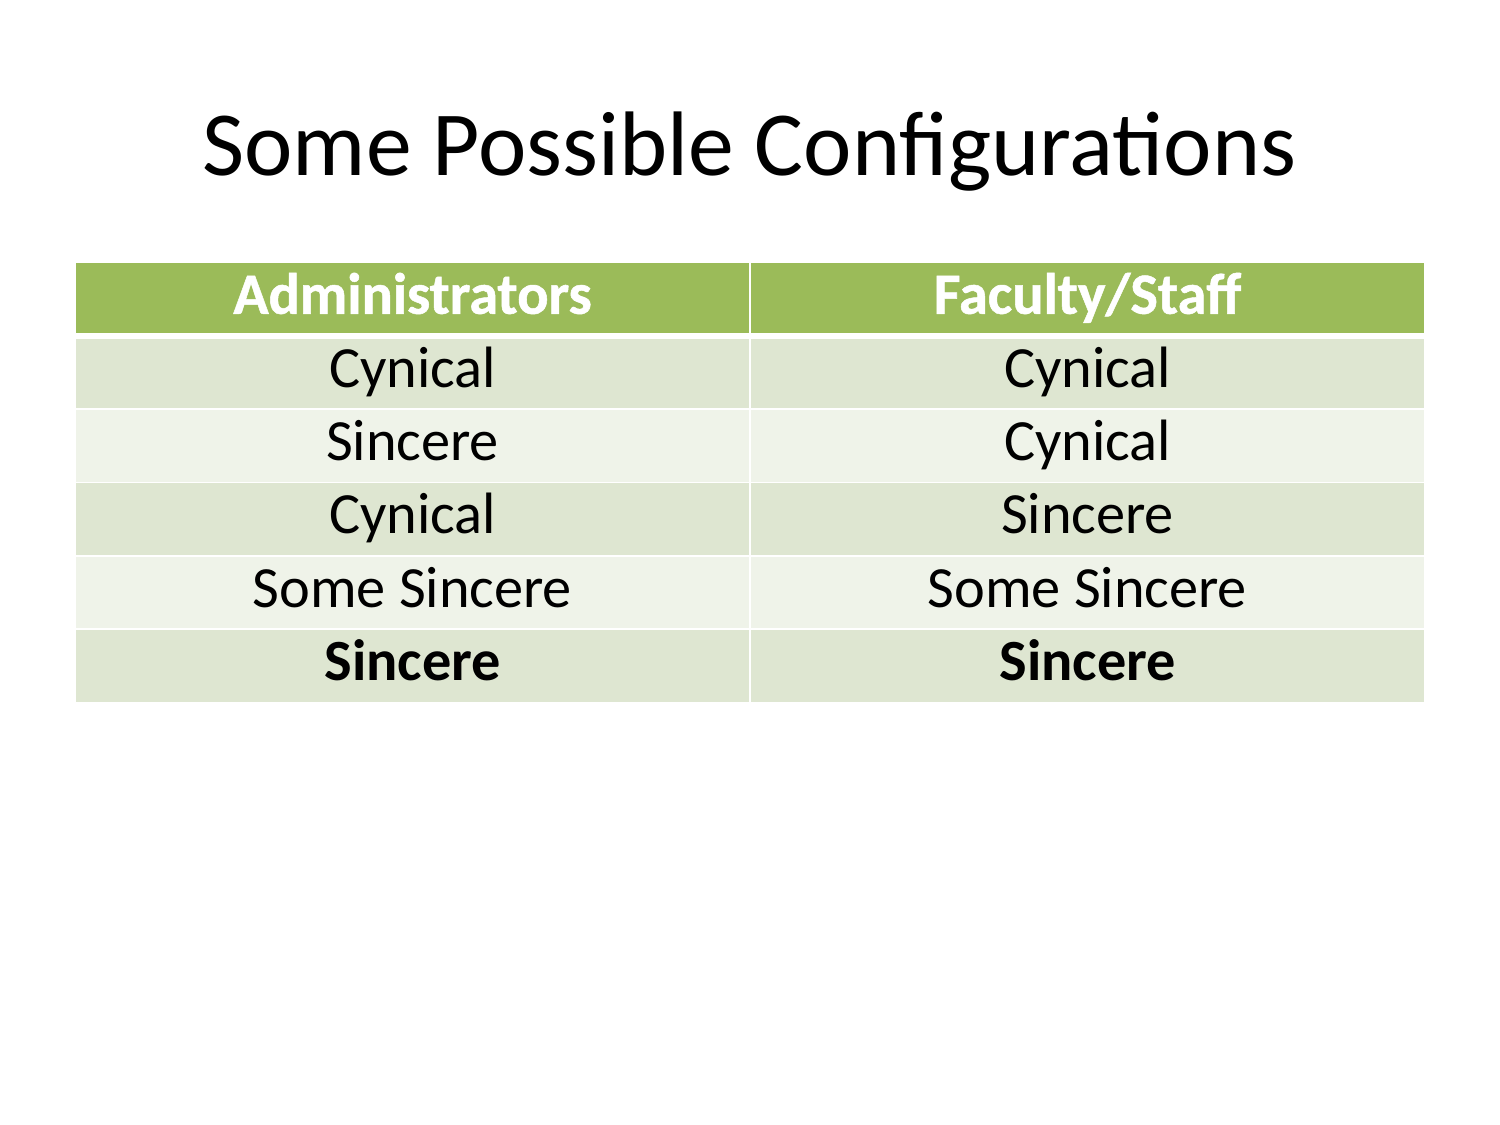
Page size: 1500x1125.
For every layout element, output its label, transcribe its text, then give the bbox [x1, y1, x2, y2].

table_cell Some Sincere [751, 557, 1424, 628]
table_header Administrators [76, 263, 749, 333]
table_cell Cynical [751, 410, 1424, 482]
table_cell Some Sincere [76, 557, 749, 628]
table_header Faculty/Staff [751, 263, 1424, 333]
table_cell Cynical [751, 339, 1424, 408]
title Some Possible Configurations [75, 45, 1425, 233]
table_cell Sincere [76, 630, 749, 702]
table_cell Sincere [751, 483, 1424, 555]
table_cell Sincere [76, 410, 749, 482]
table_cell Sincere [751, 630, 1424, 702]
table_cell Cynical [76, 483, 749, 555]
table_cell Cynical [76, 339, 749, 408]
